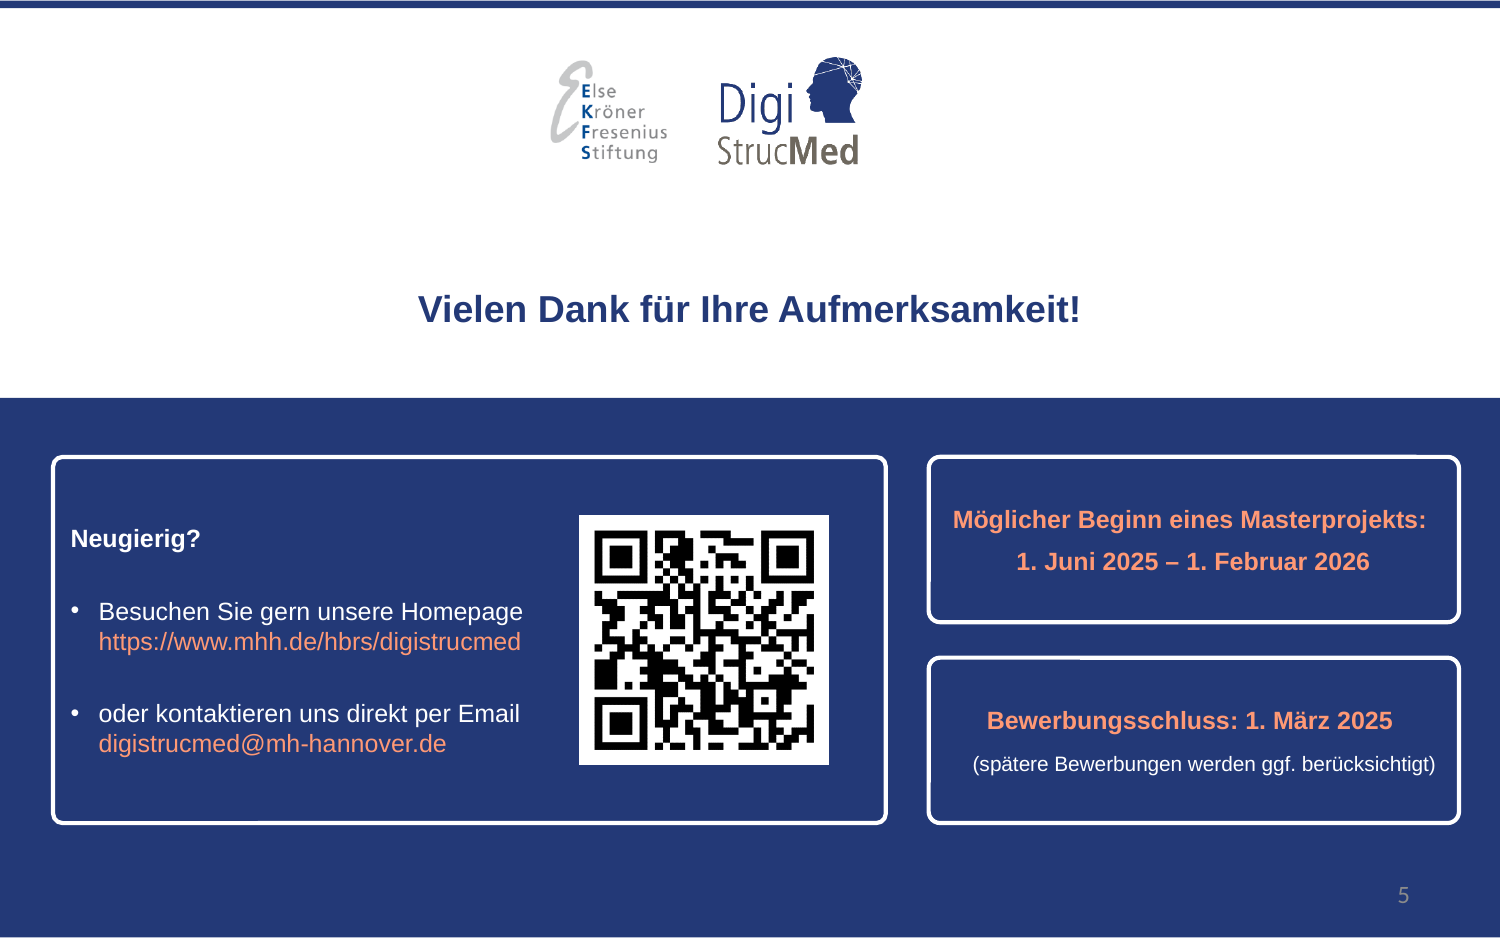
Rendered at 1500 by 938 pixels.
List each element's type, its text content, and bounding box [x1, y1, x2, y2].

slide_number 5 [1074, 868, 1425, 919]
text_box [548, 0, 910, 233]
text_box Vielen Dank für Ihre Aufmerksamkeit! [331, 261, 1169, 353]
text_box Neugierig? Besuchen Sie gern unsere Homepage https://www.mhh.de/hbrs/digistrucmed oder kontaktieren uns direkt per Email digistrucmed@mh-hannover.de [50, 454, 888, 826]
text_box Möglicher Beginn eines Masterprojekts: 1. Juni 2025 – 1. Februar 2026 [926, 454, 1462, 625]
text_box Bewerbungsschluss: 1. März 2025 (spätere Bewerbungen werden ggf. berücksichtigt) [926, 655, 1462, 826]
picture [578, 515, 829, 765]
